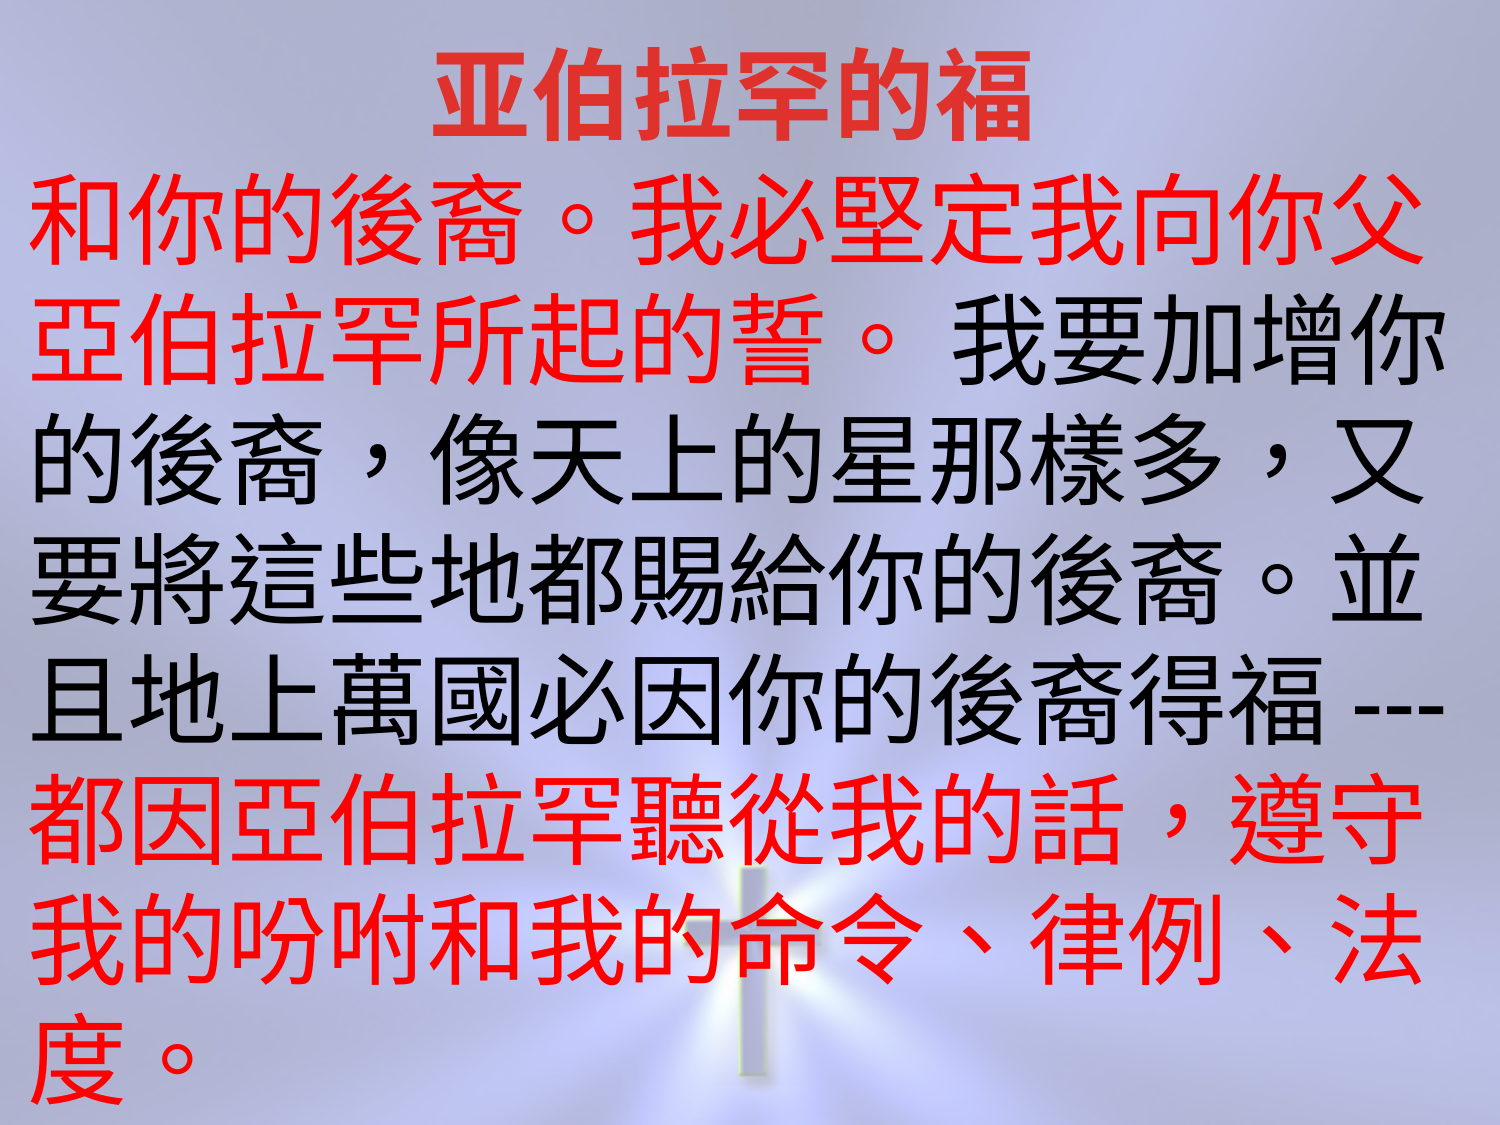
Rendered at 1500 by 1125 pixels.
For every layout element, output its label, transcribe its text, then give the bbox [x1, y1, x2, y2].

text_box 和你的後裔。我必堅定我向你父亞伯拉罕所起的誓。 我要加增你的後裔，像天上的星那樣多，又要將這些地都賜給你的後裔。並且地上萬國必因你的後裔得福--- 都因亞伯拉罕聽從我的話，遵守我的吩咐和我的命令、律例、法度。 [12, 149, 1488, 893]
text_box 亚伯拉罕的福 [416, 24, 1052, 160]
